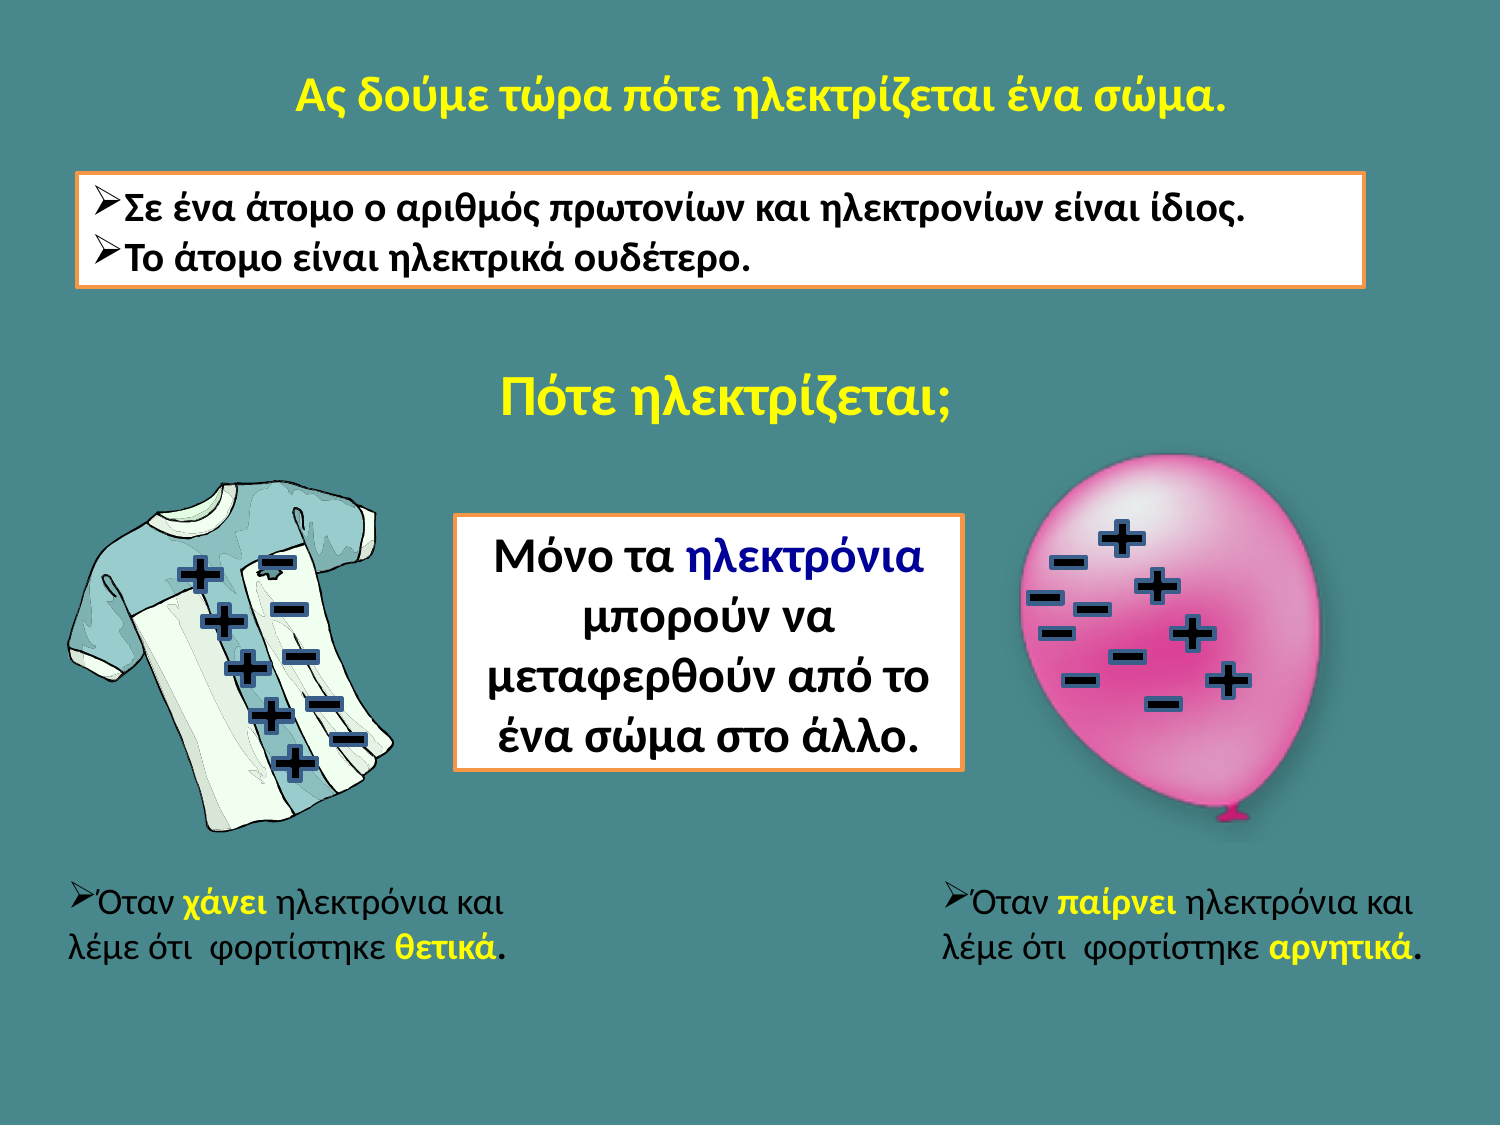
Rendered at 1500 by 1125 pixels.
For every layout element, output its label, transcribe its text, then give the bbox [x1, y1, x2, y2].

picture [997, 432, 1360, 843]
text_box Σε ένα άτομο ο αριθμός πρωτονίων και ηλεκτρονίων είναι ίδιος. Το άτομο είναι ηλεκτρικά ουδέτερο. [75, 171, 1366, 289]
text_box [1045, 538, 1188, 729]
text_box Όταν χάνει ηλεκτρόνια και λέμε ότι φορτίστηκε θετικά. [53, 869, 550, 975]
text_box Μόνο τα ηλεκτρόνια μπορούν να μεταφερθούν από το ένα σώμα στο άλλο. [453, 513, 965, 772]
picture [64, 479, 395, 835]
text_box Πότε ηλεκτρίζεται; [431, 349, 1022, 435]
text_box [1092, 514, 1259, 705]
text_box Ας δούμε τώρα πότε ηλεκτρίζεται ένα σώμα. [218, 54, 1306, 130]
text_box Όταν παίρνει ηλεκτρόνια και λέμε ότι φορτίστηκε αρνητικά. [927, 869, 1459, 975]
